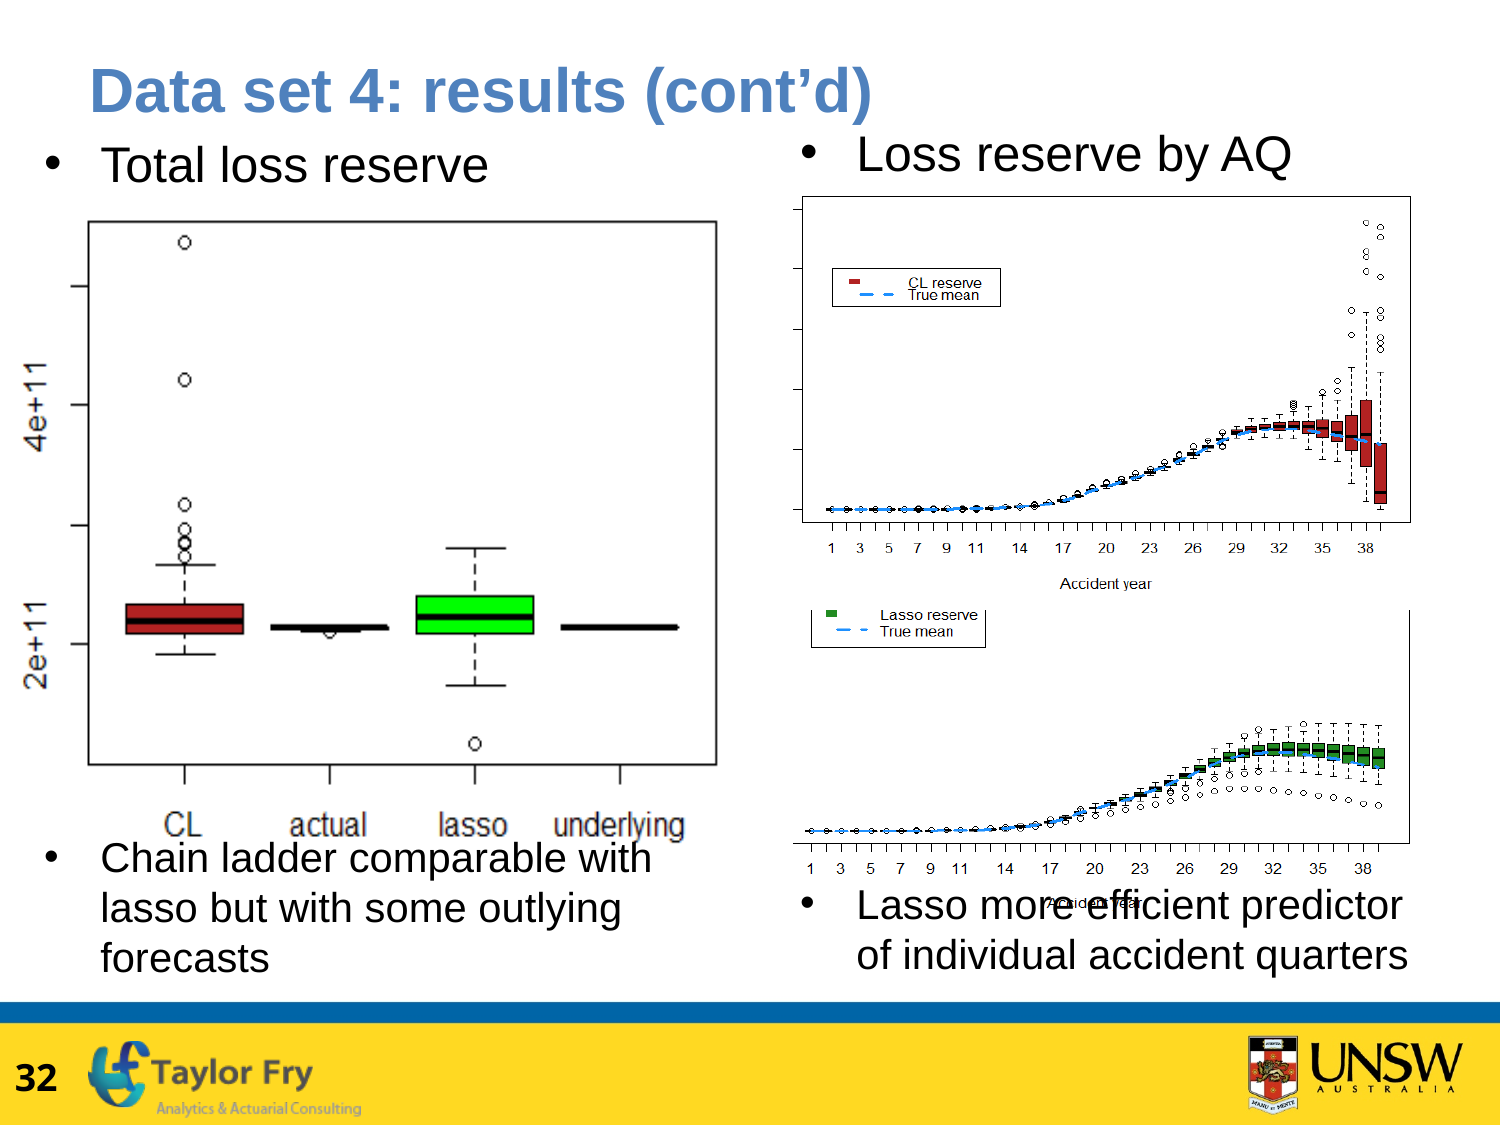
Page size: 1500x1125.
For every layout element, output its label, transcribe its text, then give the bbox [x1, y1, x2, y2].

text_box Loss reserve by AQ Lasso more efficient predictor of individual accident quarters [797, 113, 1447, 124]
title Data set 4: results (cont’d) [75, 42, 1425, 113]
picture [0, 0, 1500, 1125]
